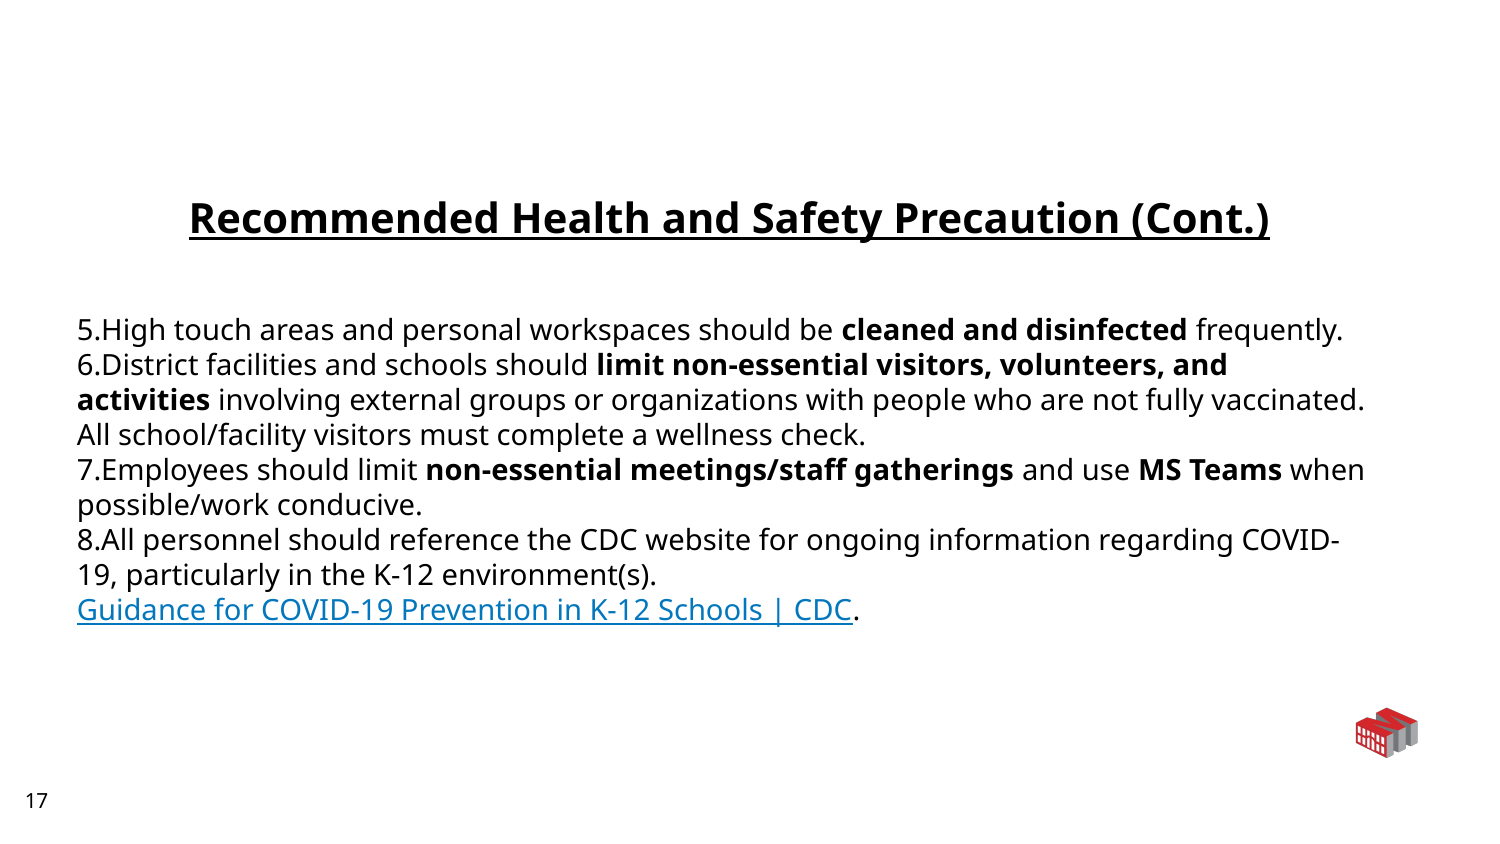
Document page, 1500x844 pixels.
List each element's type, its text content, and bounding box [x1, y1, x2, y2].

text_box Recommended Health and Safety Precaution (Cont.) 5.High touch areas and personal workspaces should be cleaned and disinfected frequently. 6.District facilities and schools should limit non-essential visitors, volunteers, and activities involving external groups or organizations with people who are not fully vaccinated. All school/facility visitors must complete a wellness check. 7.Employees should limit non-essential meetings/staff gatherings and use MS Teams when possible/work conducive. 8.All personnel should reference the CDC website for ongoing information regarding COVID-19, particularly in the K-12 environment(s). Guidance for COVID-19 Prevention in K-12 Schools | CDC. [62, 184, 1397, 639]
slide_number 17 [9, 769, 100, 834]
picture [1342, 703, 1433, 770]
